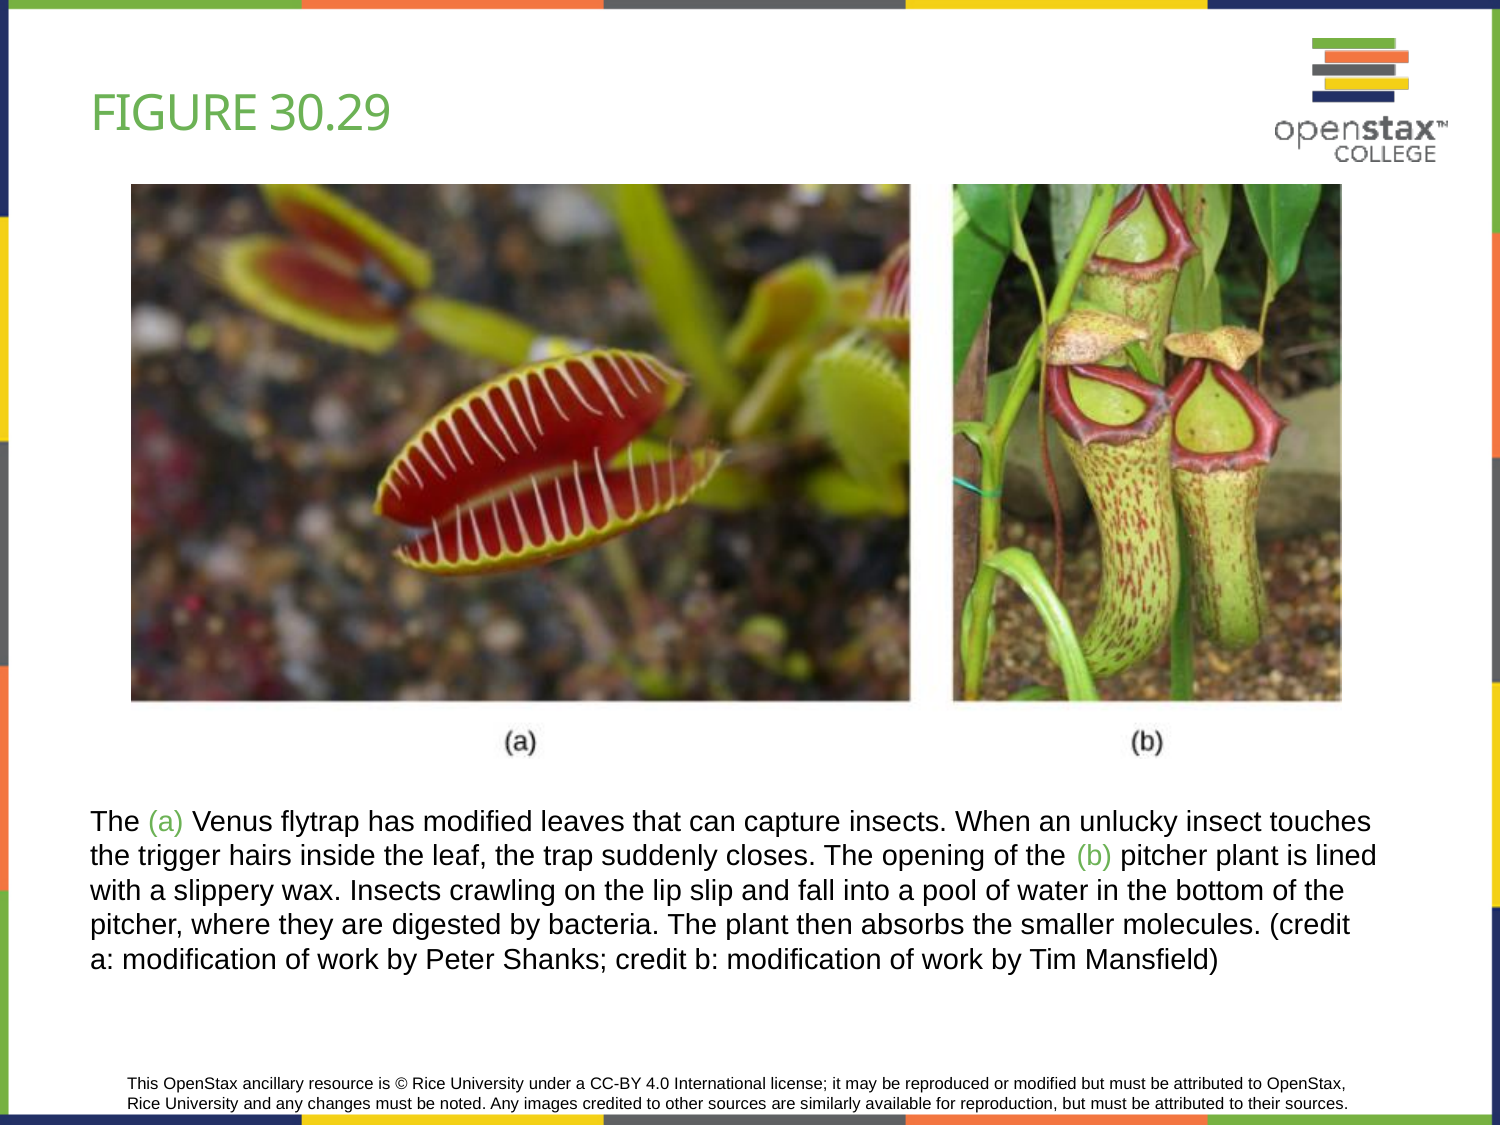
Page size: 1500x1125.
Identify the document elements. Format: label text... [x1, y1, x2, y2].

title Figure 30.29 [75, 39, 1273, 148]
list The (a) Venus flytrap has modified leaves that can capture insects. When an unlucky insect touches the trigger hairs inside the leaf, the trap suddenly closes. The opening of the (b) pitcher plant is lined with a slippery wax. Insects crawling on the lip slip and fall into a pool of water in the bottom of the pitcher, where they are digested by bacteria. The plant then absorbs the smaller molecules. (credit a: modification of work by Peter Shanks; credit b: modification of work by Tim Mansfield) [75, 794, 1398, 986]
footer This OpenStax ancillary resource is © Rice University under a CC-BY 4.0 International license; it may be reproduced or modified but must be attributed to OpenStax, Rice University and any changes must be noted. Any images credited to other sources are similarly available for reproduction, but must be attributed to their sources. [112, 1065, 1398, 1112]
picture [0, 0, 1500, 1125]
